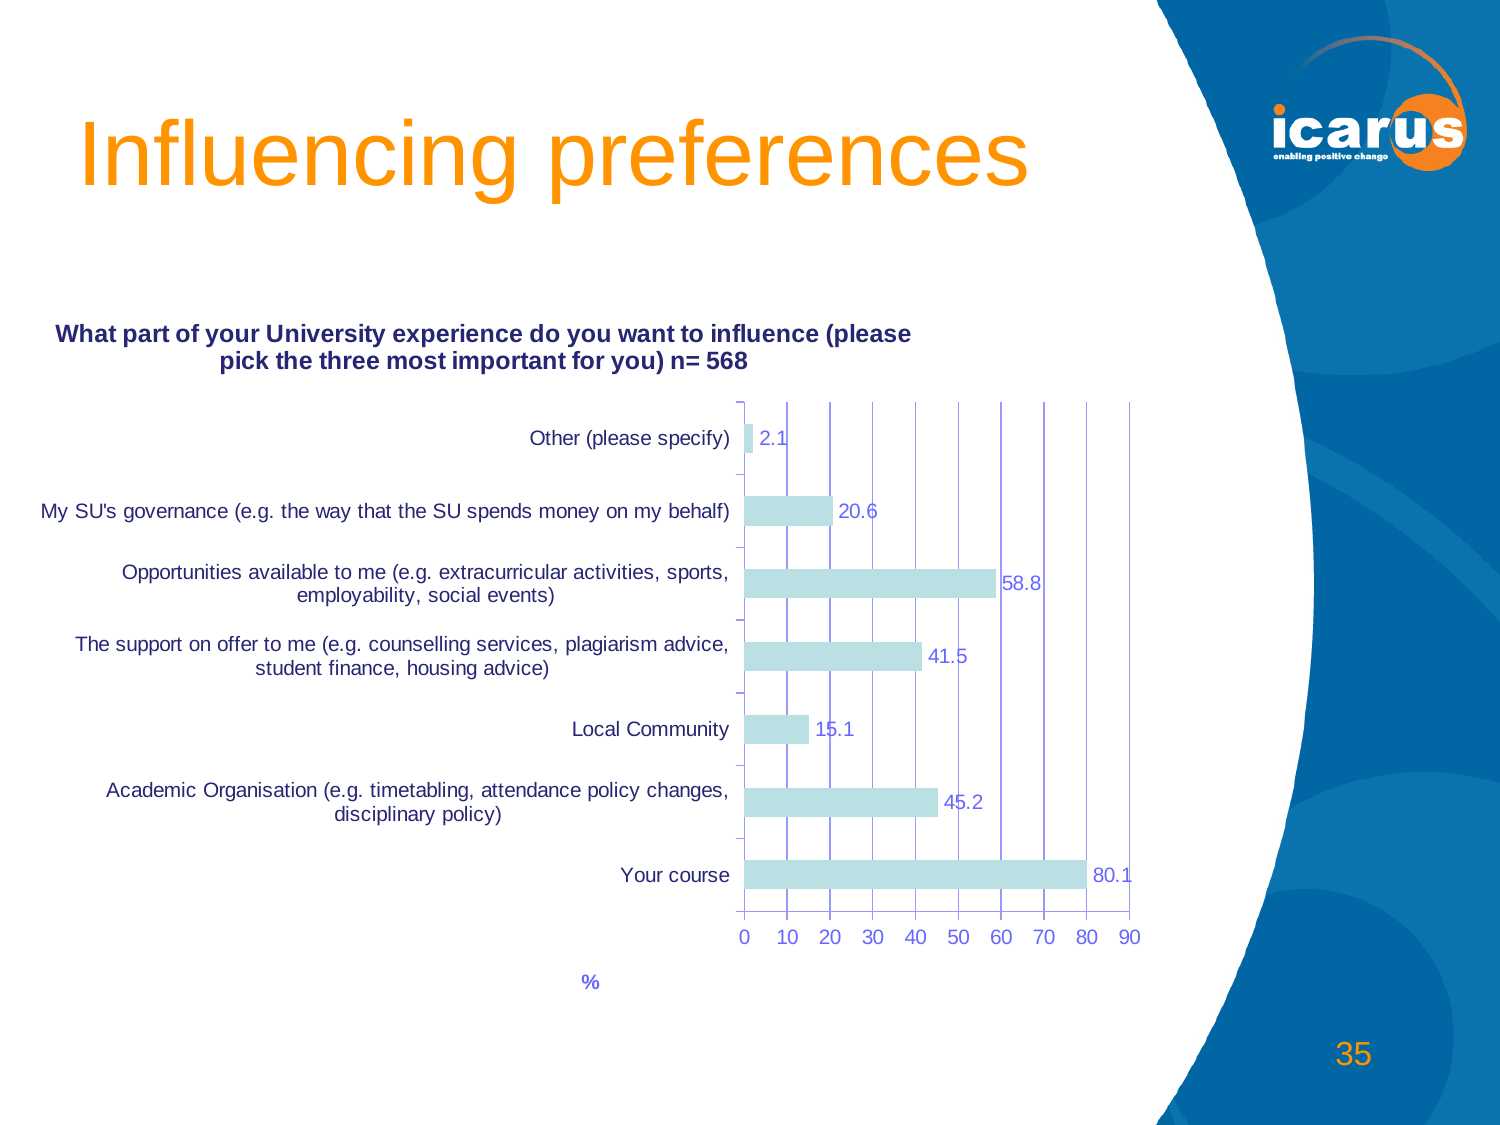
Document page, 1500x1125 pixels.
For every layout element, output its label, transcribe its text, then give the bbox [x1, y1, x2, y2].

picture [0, 0, 1500, 1125]
slide_number 35 [1074, 1024, 1388, 1101]
title Influencing preferences [62, 54, 1338, 243]
chart [17, 296, 1164, 1026]
